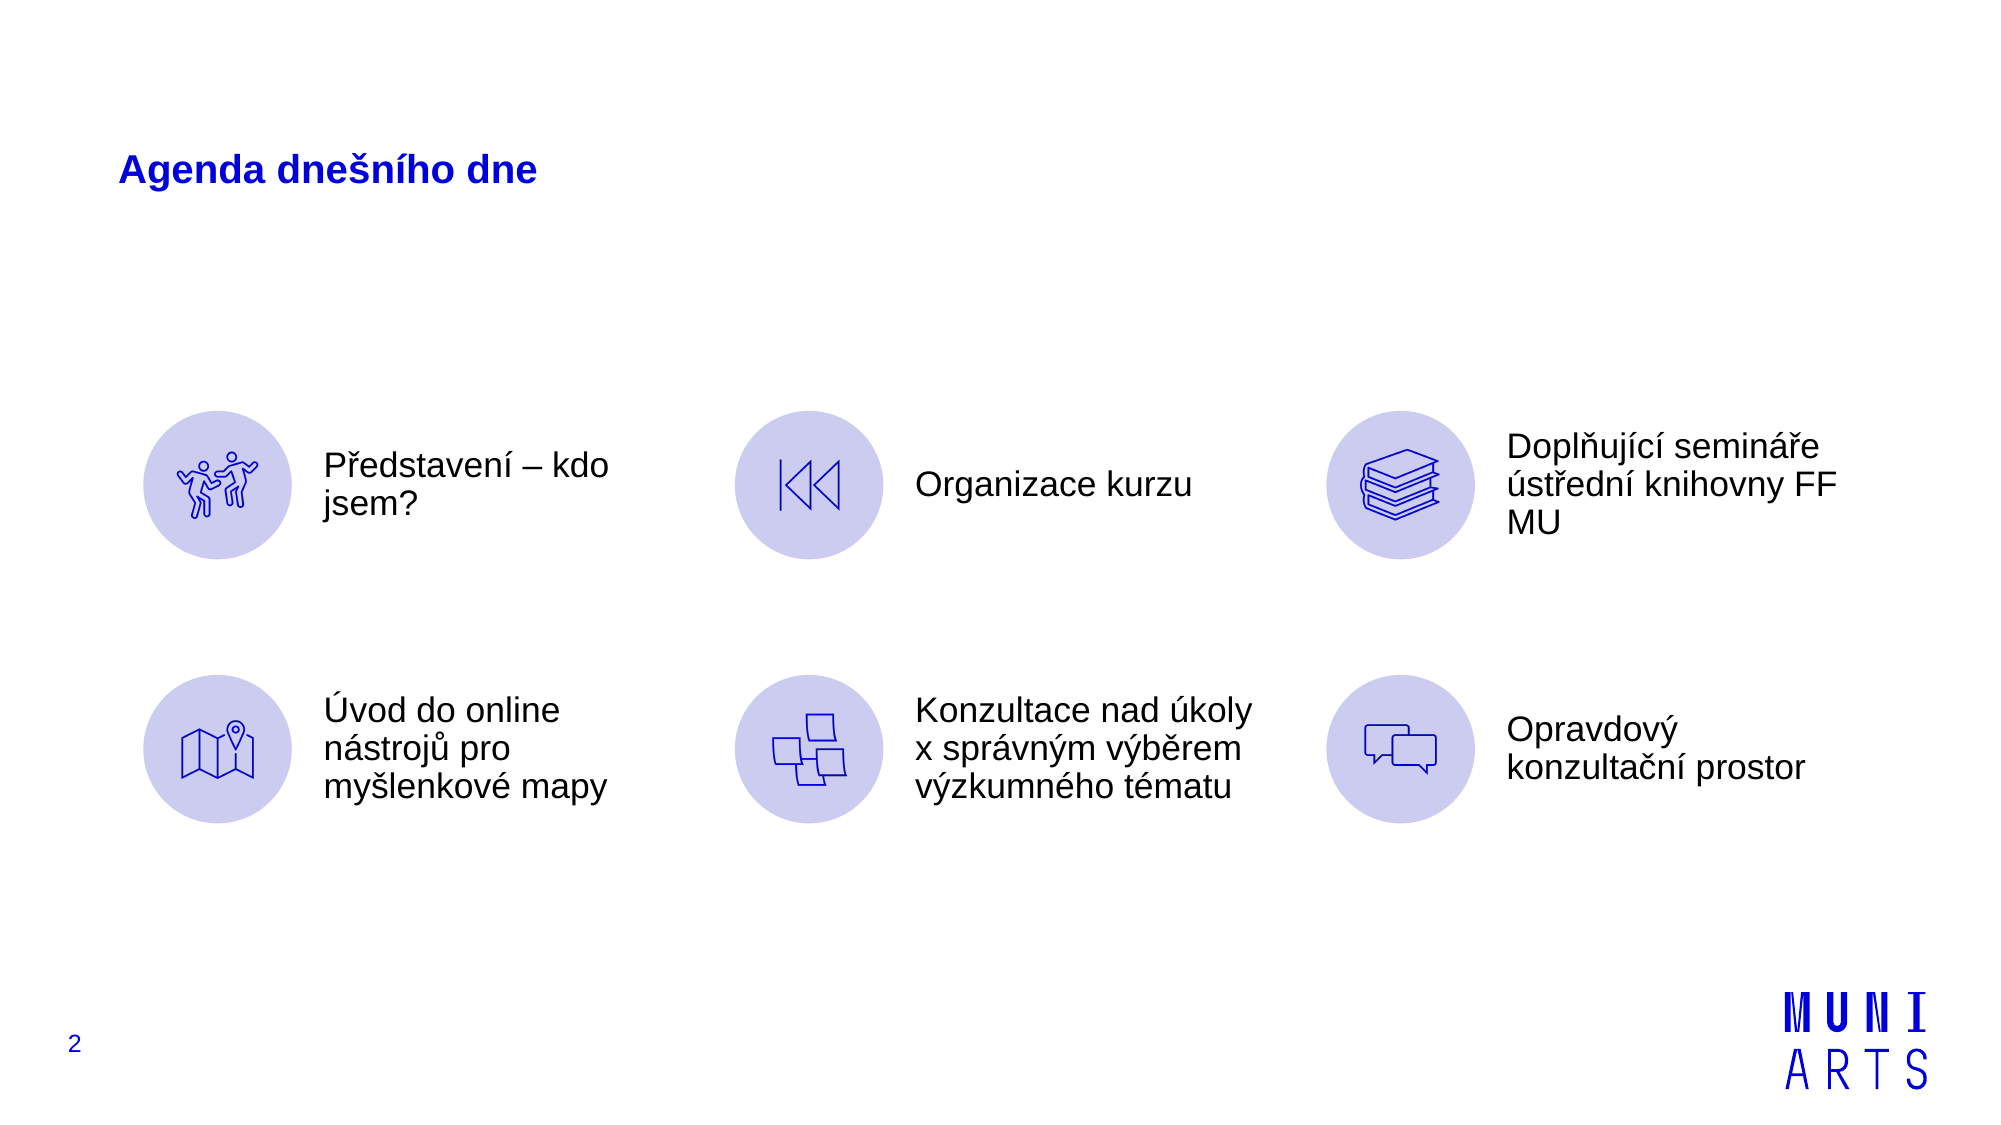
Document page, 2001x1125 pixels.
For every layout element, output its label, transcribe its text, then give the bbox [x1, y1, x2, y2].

slide_number 2 [67, 1021, 110, 1063]
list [117, 277, 1883, 957]
title Agenda dnešního dne [118, 118, 1883, 193]
